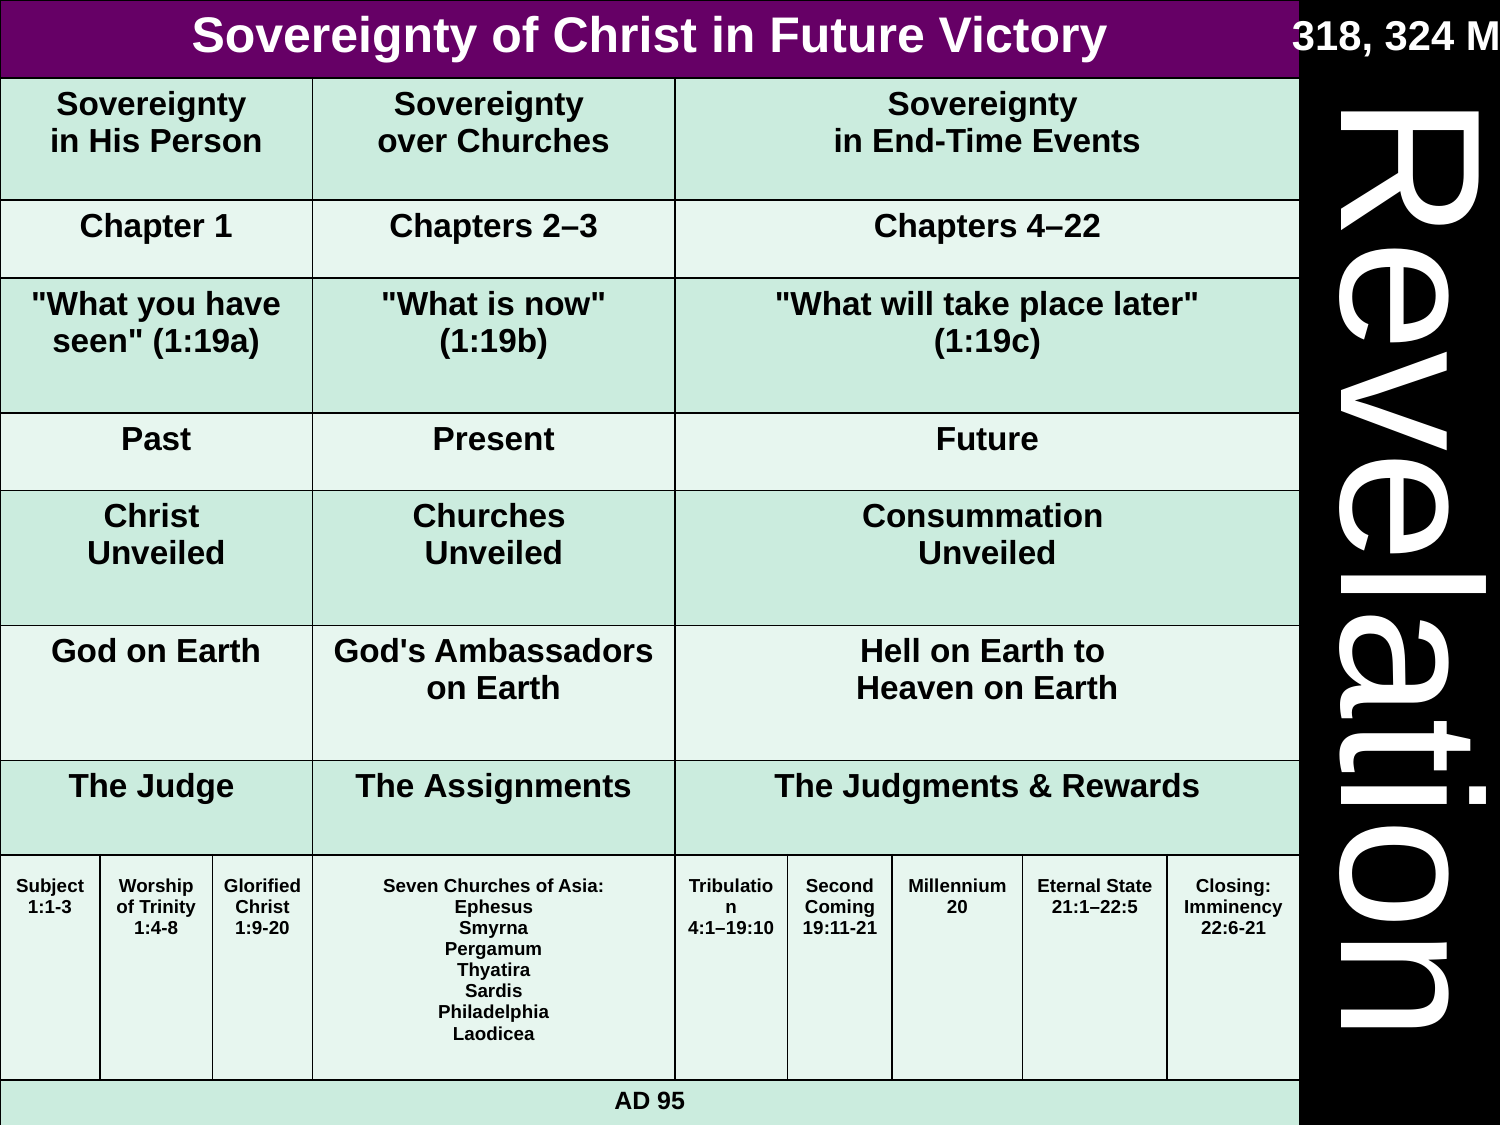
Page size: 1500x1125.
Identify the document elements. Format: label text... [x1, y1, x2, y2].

table_cell Second Coming 19:11-21 [788, 856, 891, 1079]
table_cell Seven Churches of Asia: Ephesus Smyrna Pergamum Thyatira Sardis Philadelphia Laodicea [313, 856, 674, 1079]
table_cell "What will take place later" (1:19c) [676, 279, 1299, 412]
table_cell Chapters 4–22 [676, 201, 1299, 277]
table_cell AD 95 [1, 1081, 1299, 1125]
table_cell Christ Unveiled [1, 491, 312, 625]
table_cell God's Ambassadors on Earth [313, 626, 674, 760]
table_cell Sovereignty in End-Time Events [676, 79, 1299, 199]
table_cell Churches Unveiled [313, 491, 674, 625]
table_cell Future [676, 414, 1299, 490]
table_cell Consummation Unveiled [676, 491, 1299, 625]
table_cell The Judgments & Rewards [676, 761, 1299, 854]
table_cell God on Earth [1, 626, 312, 760]
table_cell Present [313, 414, 674, 490]
table_cell The Judge [1, 761, 312, 854]
table_cell Closing: Imminency 22:6-21 [1168, 856, 1299, 1079]
table_cell Chapter 1 [1, 201, 312, 277]
table_cell Subject 1:1-3 [1, 856, 99, 1079]
table_cell Past [1, 414, 312, 490]
table_cell Glorified Christ 1:9-20 [213, 856, 312, 1079]
table_cell Tribulation 4:1–19:10 [676, 856, 787, 1079]
table_cell "What you have seen" (1:19a) [1, 279, 312, 412]
table_header Sovereignty of Christ in Future Victory [1, 1, 1299, 77]
table_cell Millennium 20 [893, 856, 1022, 1079]
table_cell Sovereignty in His Person [1, 79, 312, 199]
title Revelation [1301, 67, 1500, 1125]
table_cell Worship of Trinity 1:4-8 [101, 856, 212, 1079]
table_cell Chapters 2–3 [313, 201, 674, 277]
table_cell The Assignments [313, 761, 674, 854]
table_cell "What is now" (1:19b) [313, 279, 674, 412]
table_cell Hell on Earth to Heaven on Earth [676, 626, 1299, 760]
table_cell Eternal State 21:1–22:5 [1023, 856, 1166, 1079]
text_box 318, 324 M [1276, 0, 1500, 67]
table_cell Sovereignty over Churches [313, 79, 674, 199]
